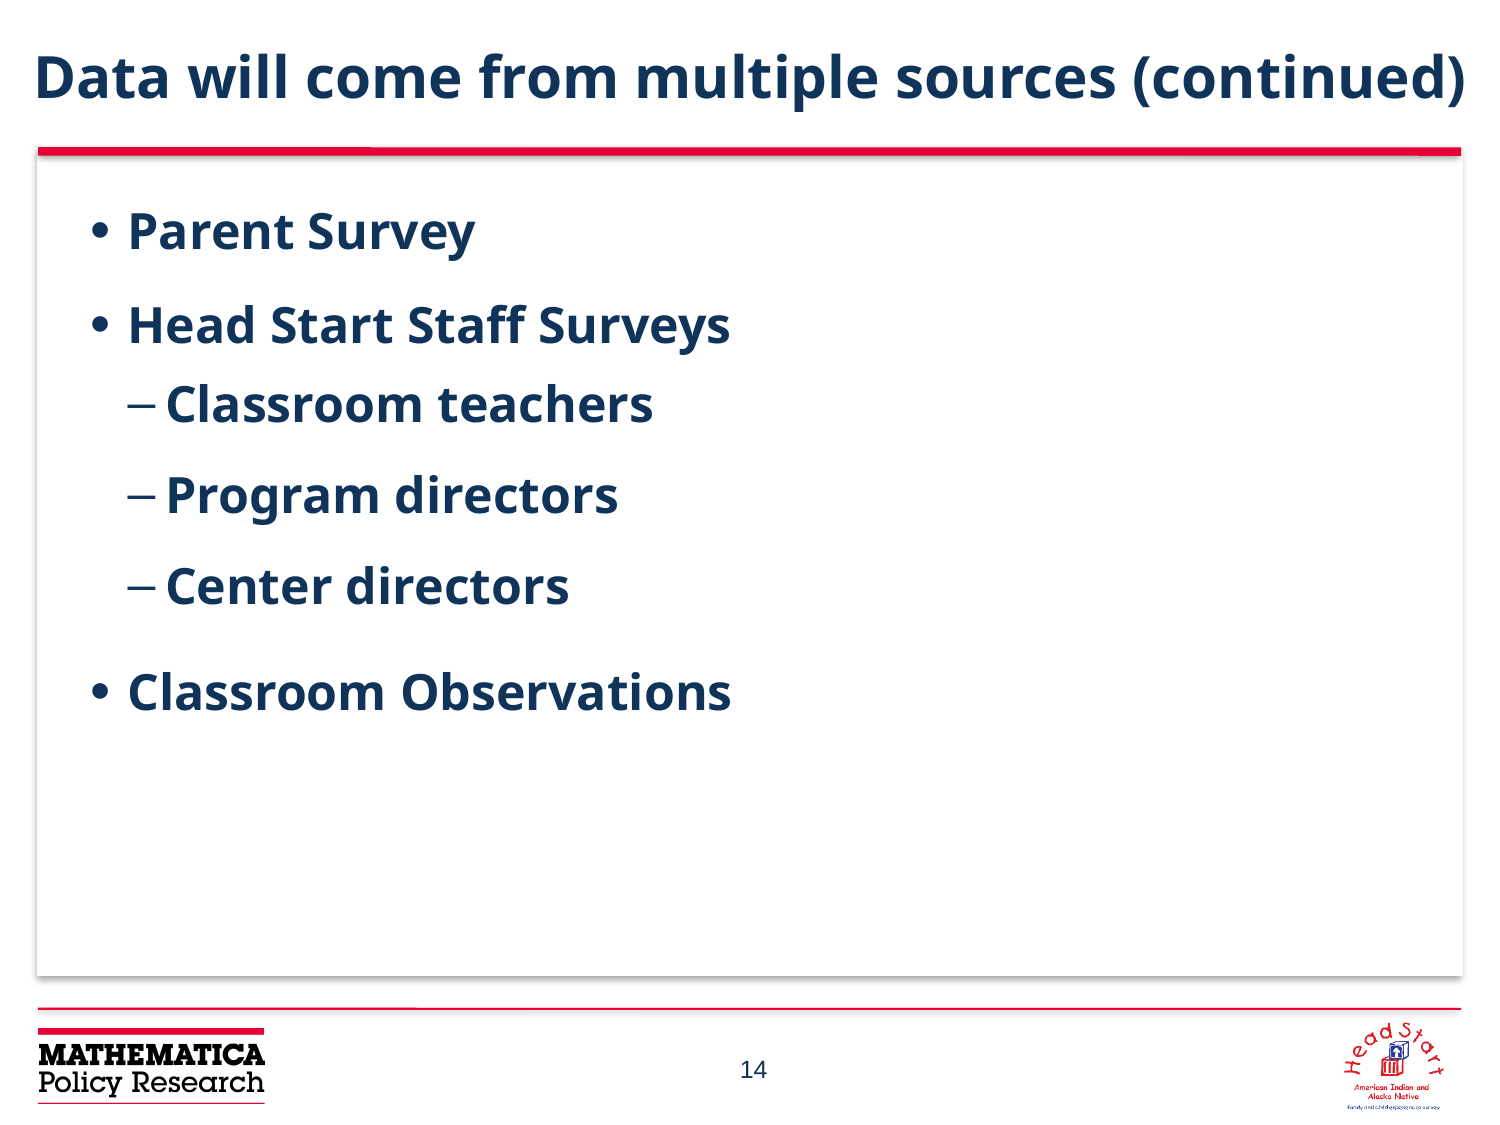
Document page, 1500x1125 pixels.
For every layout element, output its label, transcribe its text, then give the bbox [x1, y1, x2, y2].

picture [38, 1028, 265, 1104]
list Parent Survey Head Start Staff Surveys Classroom teachers Program directors Center directors Classroom Observations [75, 192, 1425, 988]
picture [1343, 1021, 1444, 1111]
title Data will come from multiple sources (continued) [0, 0, 1500, 152]
